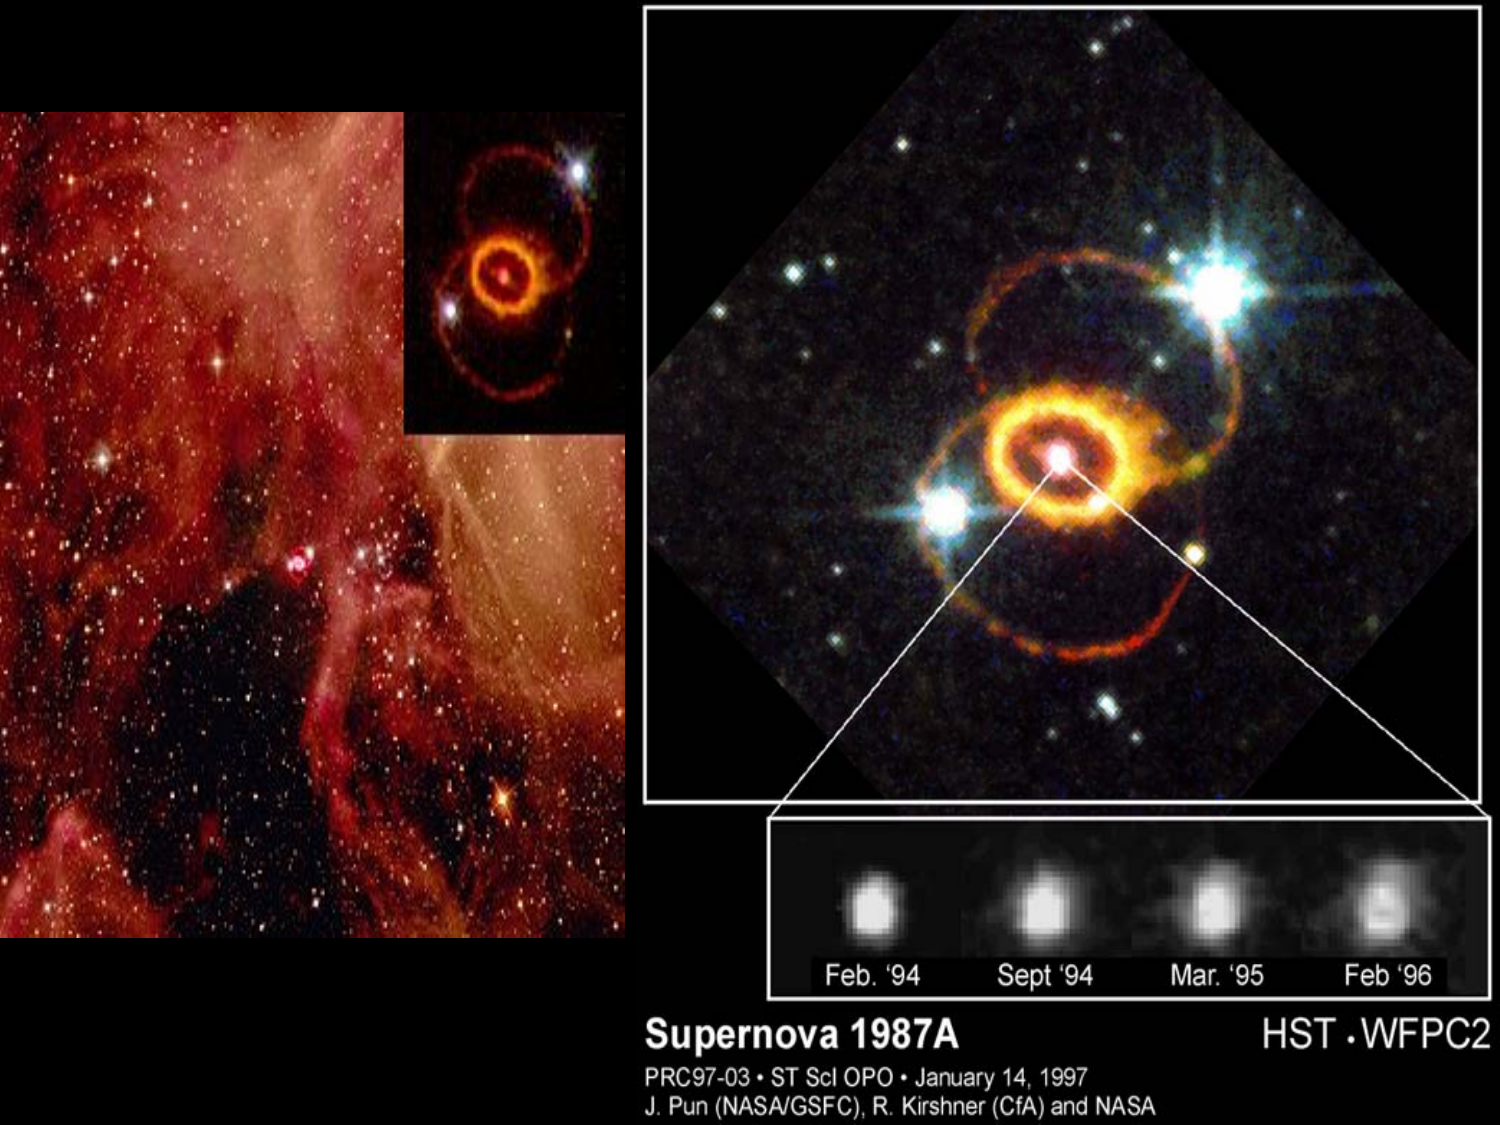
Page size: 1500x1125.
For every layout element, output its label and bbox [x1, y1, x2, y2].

picture [0, 112, 626, 938]
picture [637, 0, 1500, 1125]
